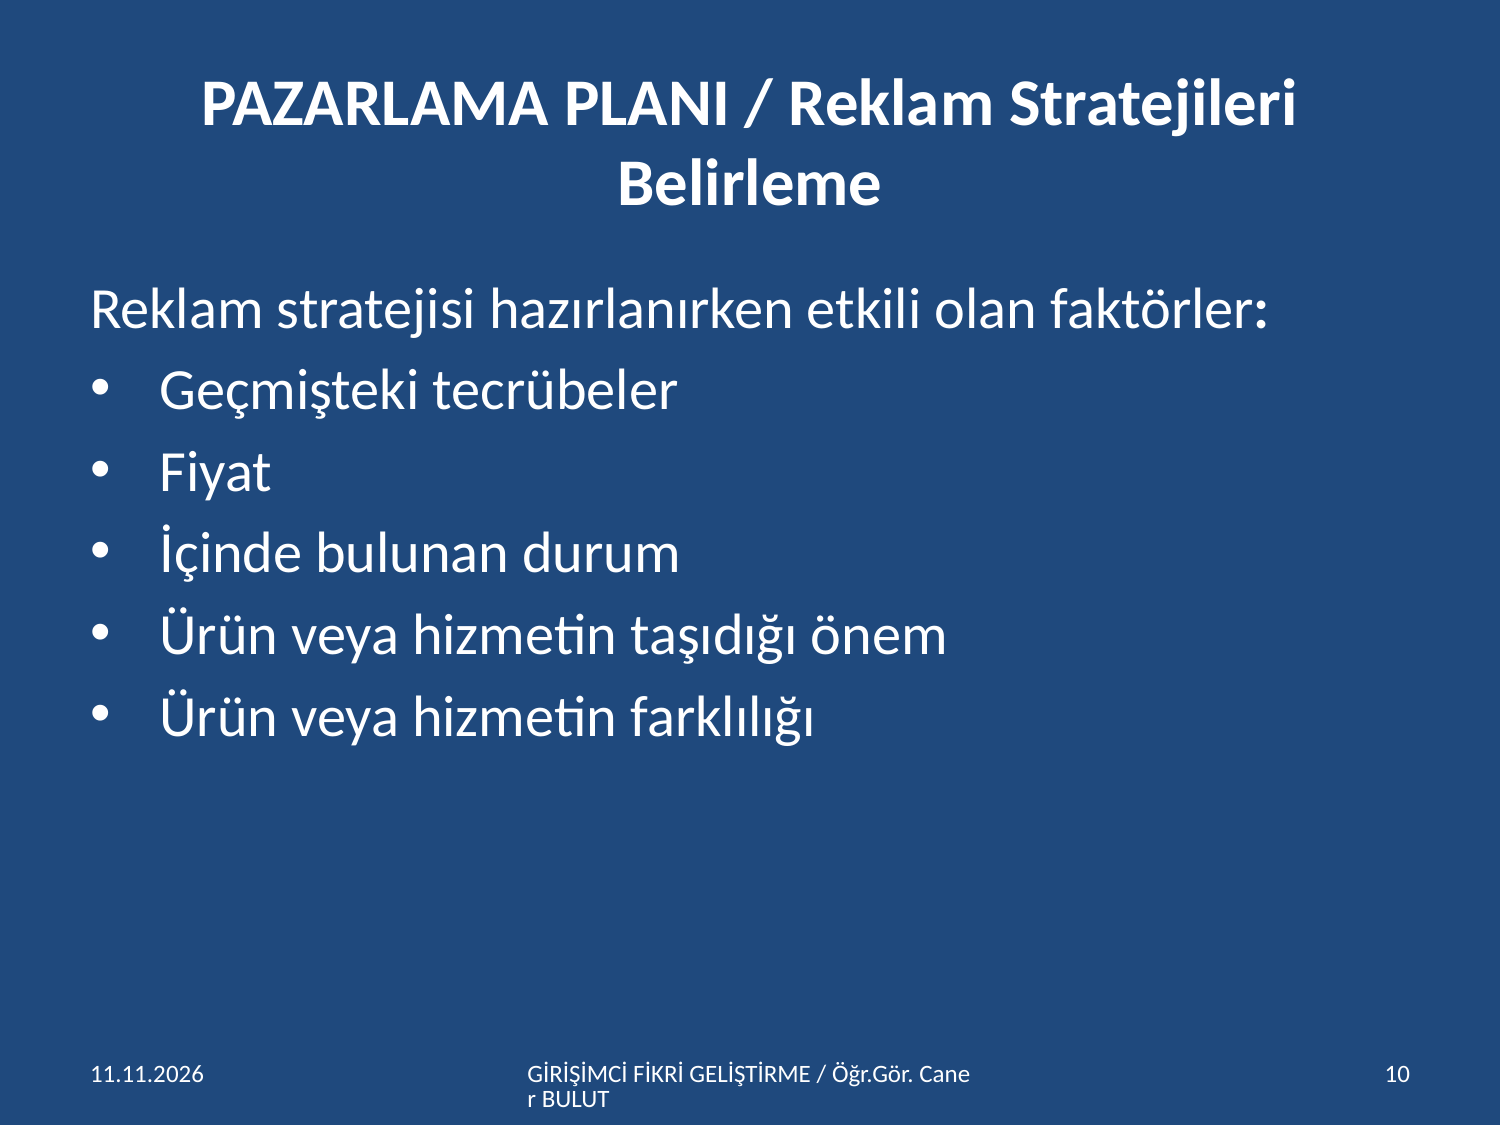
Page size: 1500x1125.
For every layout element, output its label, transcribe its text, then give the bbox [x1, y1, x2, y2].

slide_number 10 [1074, 1042, 1425, 1103]
title PAZARLAMA PLANI / Reklam Stratejileri Belirleme [75, 45, 1425, 233]
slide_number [75, 1042, 425, 1103]
footer GİRİŞİMCİ FİKRİ GELİŞTİRME / Öğr.Gör. Caner BULUT [512, 1042, 988, 1103]
list Reklam stratejisi hazırlanırken etkili olan faktörler: Geçmişteki tecrübeler Fiyat İçinde bulunan durum Ürün veya hizmetin taşıdığı önem Ürün veya hizmetin farklılığı [75, 262, 1425, 1005]
